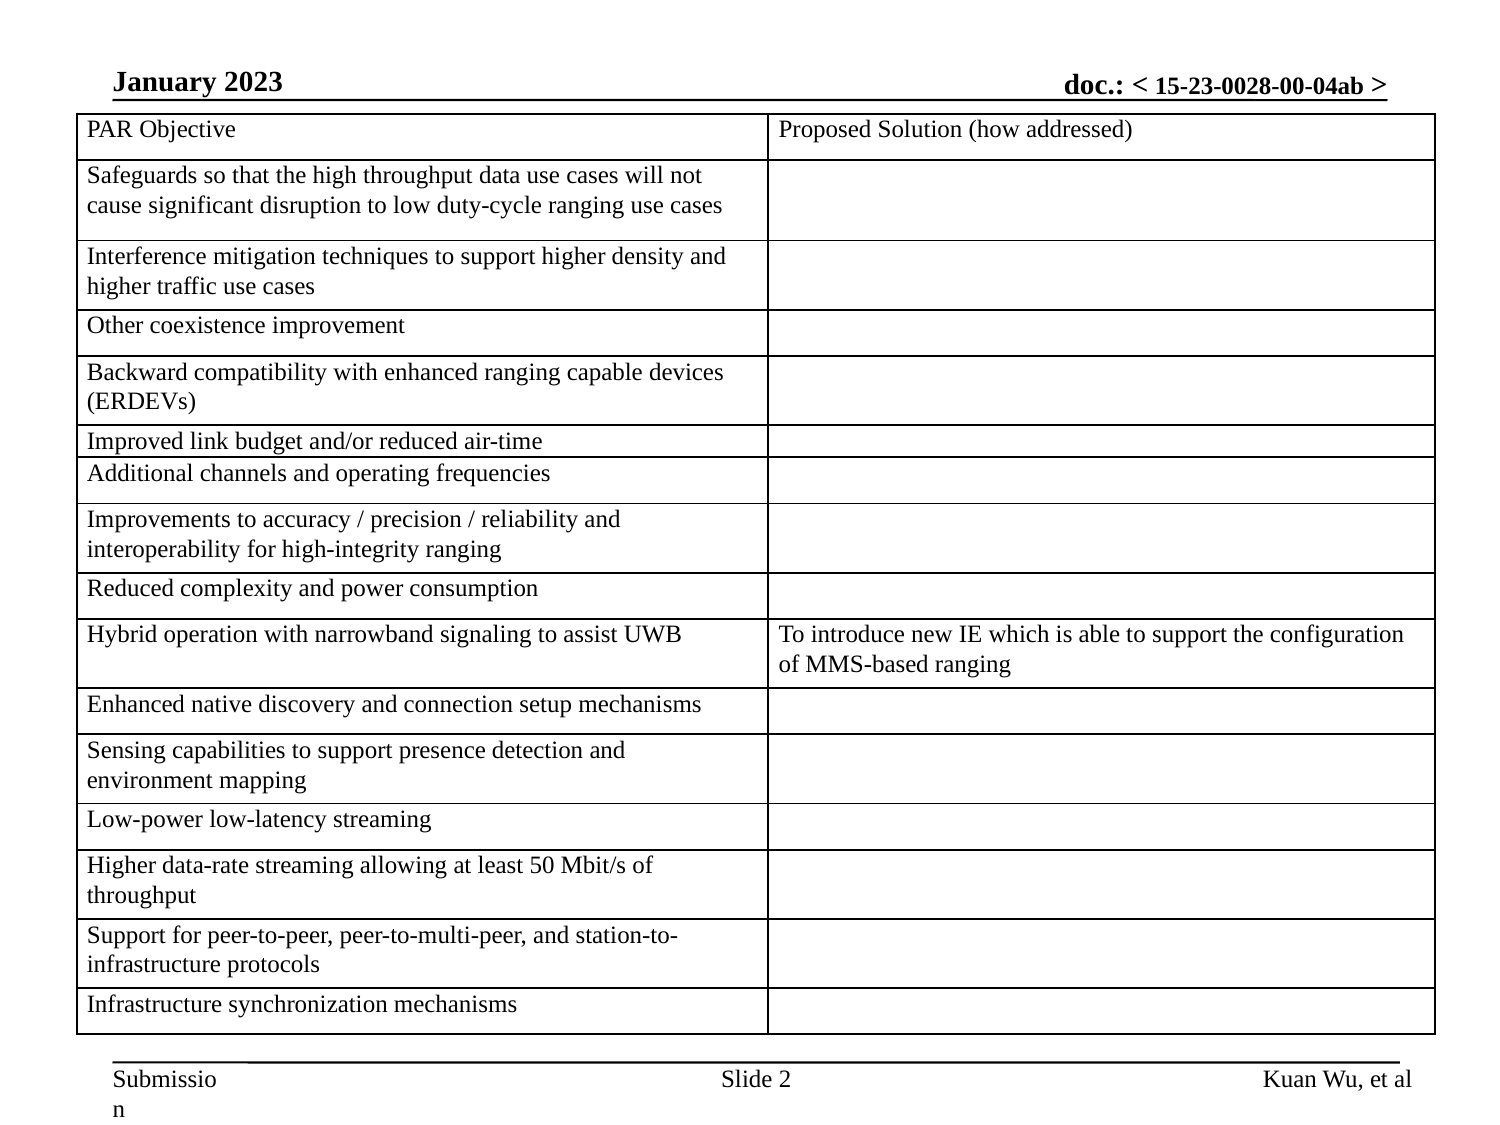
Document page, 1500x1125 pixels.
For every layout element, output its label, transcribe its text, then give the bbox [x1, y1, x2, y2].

table_cell [769, 851, 1434, 918]
table_cell [769, 574, 1434, 618]
table_cell [769, 357, 1434, 424]
table_cell Hybrid operation with narrowband signaling to assist UWB [78, 620, 767, 687]
table_cell [769, 241, 1434, 309]
table_header Proposed Solution (how addressed) [769, 115, 1434, 159]
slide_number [112, 62, 375, 98]
table_cell Infrastructure synchronization mechanisms [78, 989, 767, 1033]
table_cell [769, 920, 1434, 987]
footer Kuan Wu, et al [820, 1062, 1413, 1093]
table_cell [769, 804, 1434, 849]
table_cell [769, 735, 1434, 803]
table_cell Backward compatibility with enhanced ranging capable devices (ERDEVs) [78, 357, 767, 424]
table_cell Enhanced native discovery and connection setup mechanisms [78, 689, 767, 733]
table_cell Sensing capabilities to support presence detection and environment mapping [78, 735, 767, 803]
table_cell Safeguards so that the high throughput data use cases will not cause significant disruption to low duty-cycle ranging use cases [78, 161, 767, 240]
table_cell Interference mitigation techniques to support higher density and higher traffic use cases [78, 241, 767, 309]
table_cell [769, 989, 1434, 1033]
table_cell Additional channels and operating frequencies [78, 458, 767, 503]
table_cell Higher data-rate streaming allowing at least 50 Mbit/s of throughput [78, 851, 767, 918]
table_cell To introduce new IE which is able to support the configuration of MMS-based ranging [769, 620, 1434, 687]
table_cell Reduced complexity and power consumption [78, 574, 767, 618]
table_cell [769, 504, 1434, 572]
table_cell [769, 458, 1434, 503]
slide_number Slide 2 [720, 1062, 792, 1093]
table_cell Improvements to accuracy / precision / reliability and interoperability for high-integrity ranging [78, 504, 767, 572]
table_cell Low-power low-latency streaming [78, 804, 767, 849]
table_header PAR Objective [78, 115, 767, 159]
table_cell Improved link budget and/or reduced air-time [78, 426, 767, 456]
table_cell [769, 161, 1434, 240]
table_cell [769, 426, 1434, 456]
table_cell [769, 689, 1434, 733]
table_cell Support for peer-to-peer, peer-to-multi-peer, and station-to-infrastructure protocols [78, 920, 767, 987]
table_cell [769, 311, 1434, 355]
table_cell Other coexistence improvement [78, 311, 767, 355]
